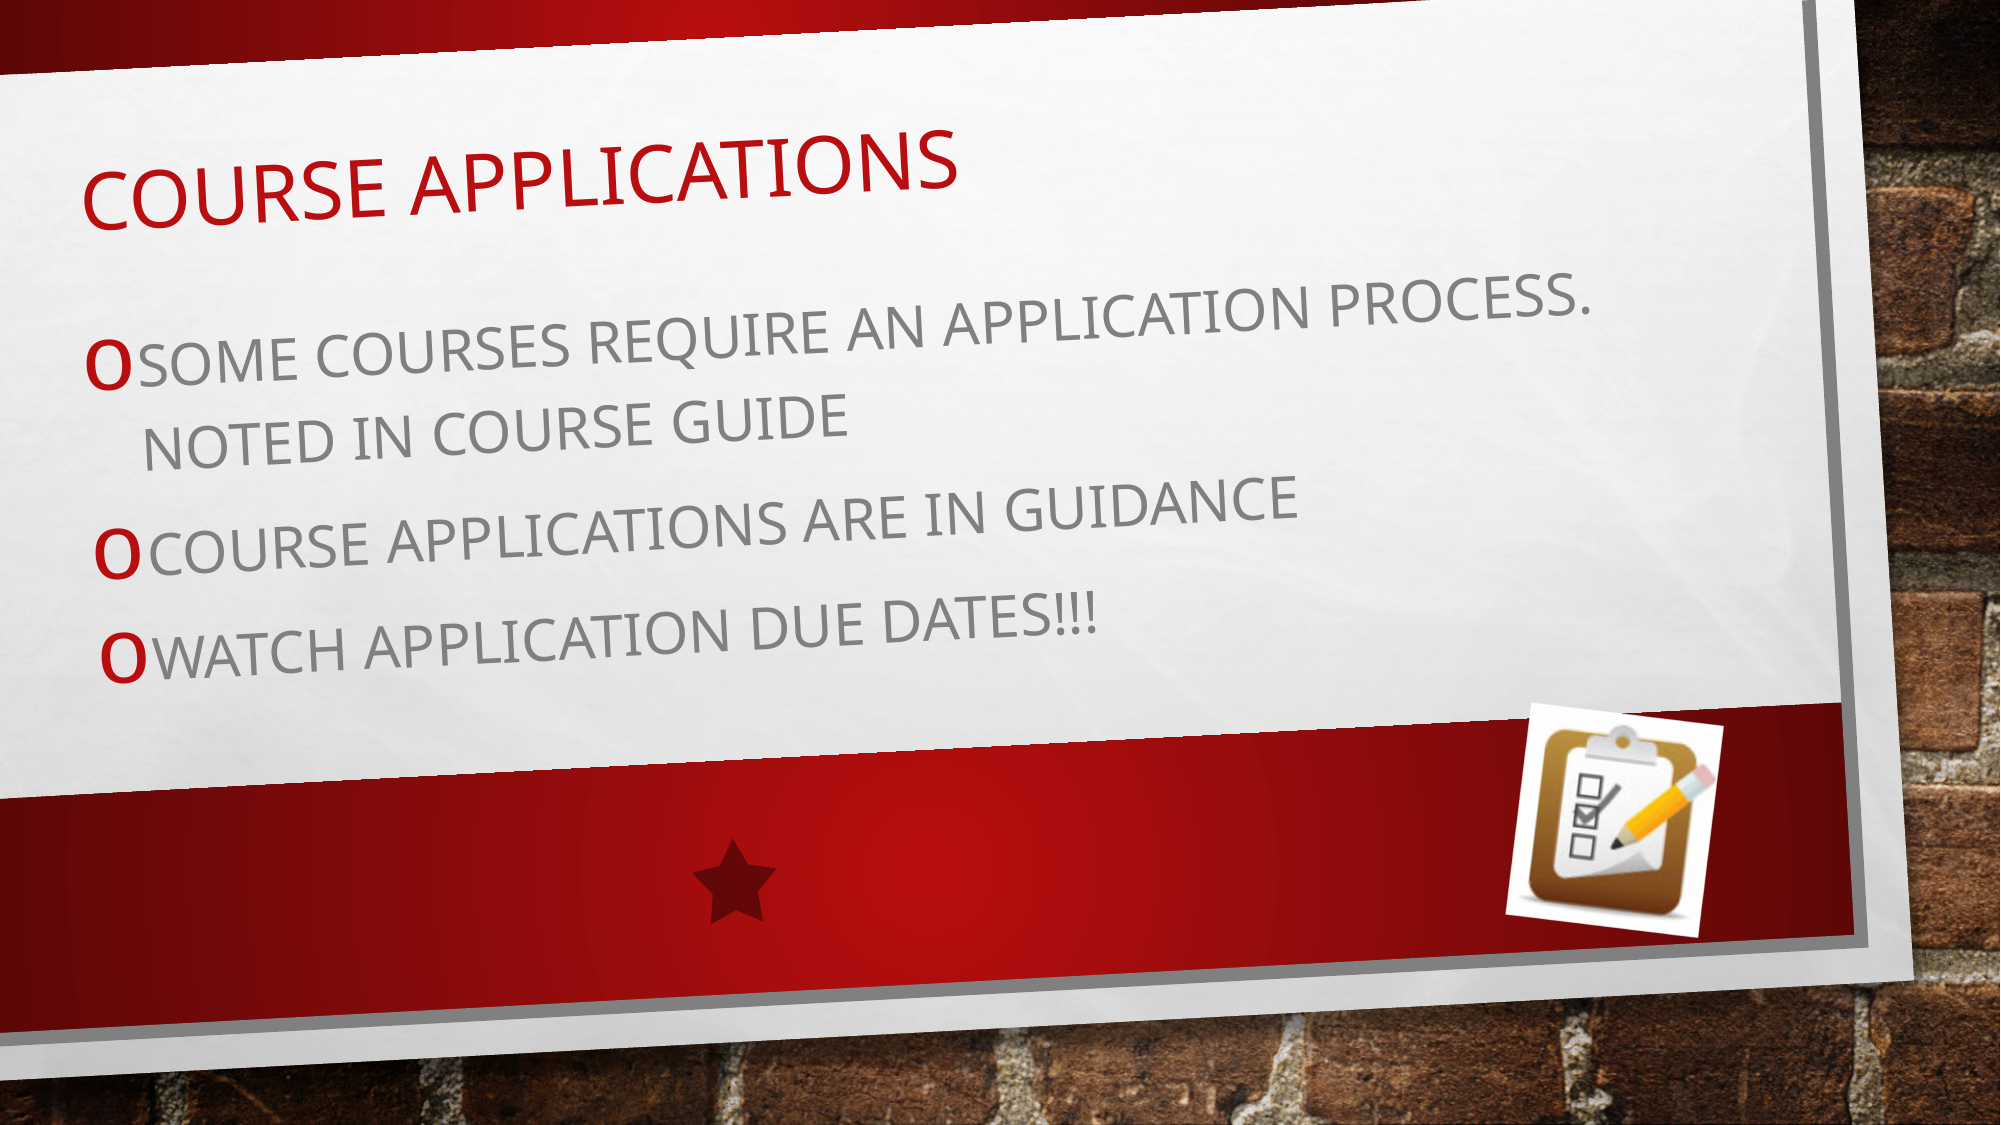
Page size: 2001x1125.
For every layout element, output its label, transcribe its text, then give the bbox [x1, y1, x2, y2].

subtitle Some courses require an application process. Noted in Course Guide Course Applications are in Guidance WATCH APPLICATION DUE DATES!!! [62, 222, 1792, 800]
title Course Applications [62, 77, 1553, 258]
picture [1506, 703, 1723, 937]
picture [0, 0, 2000, 1125]
